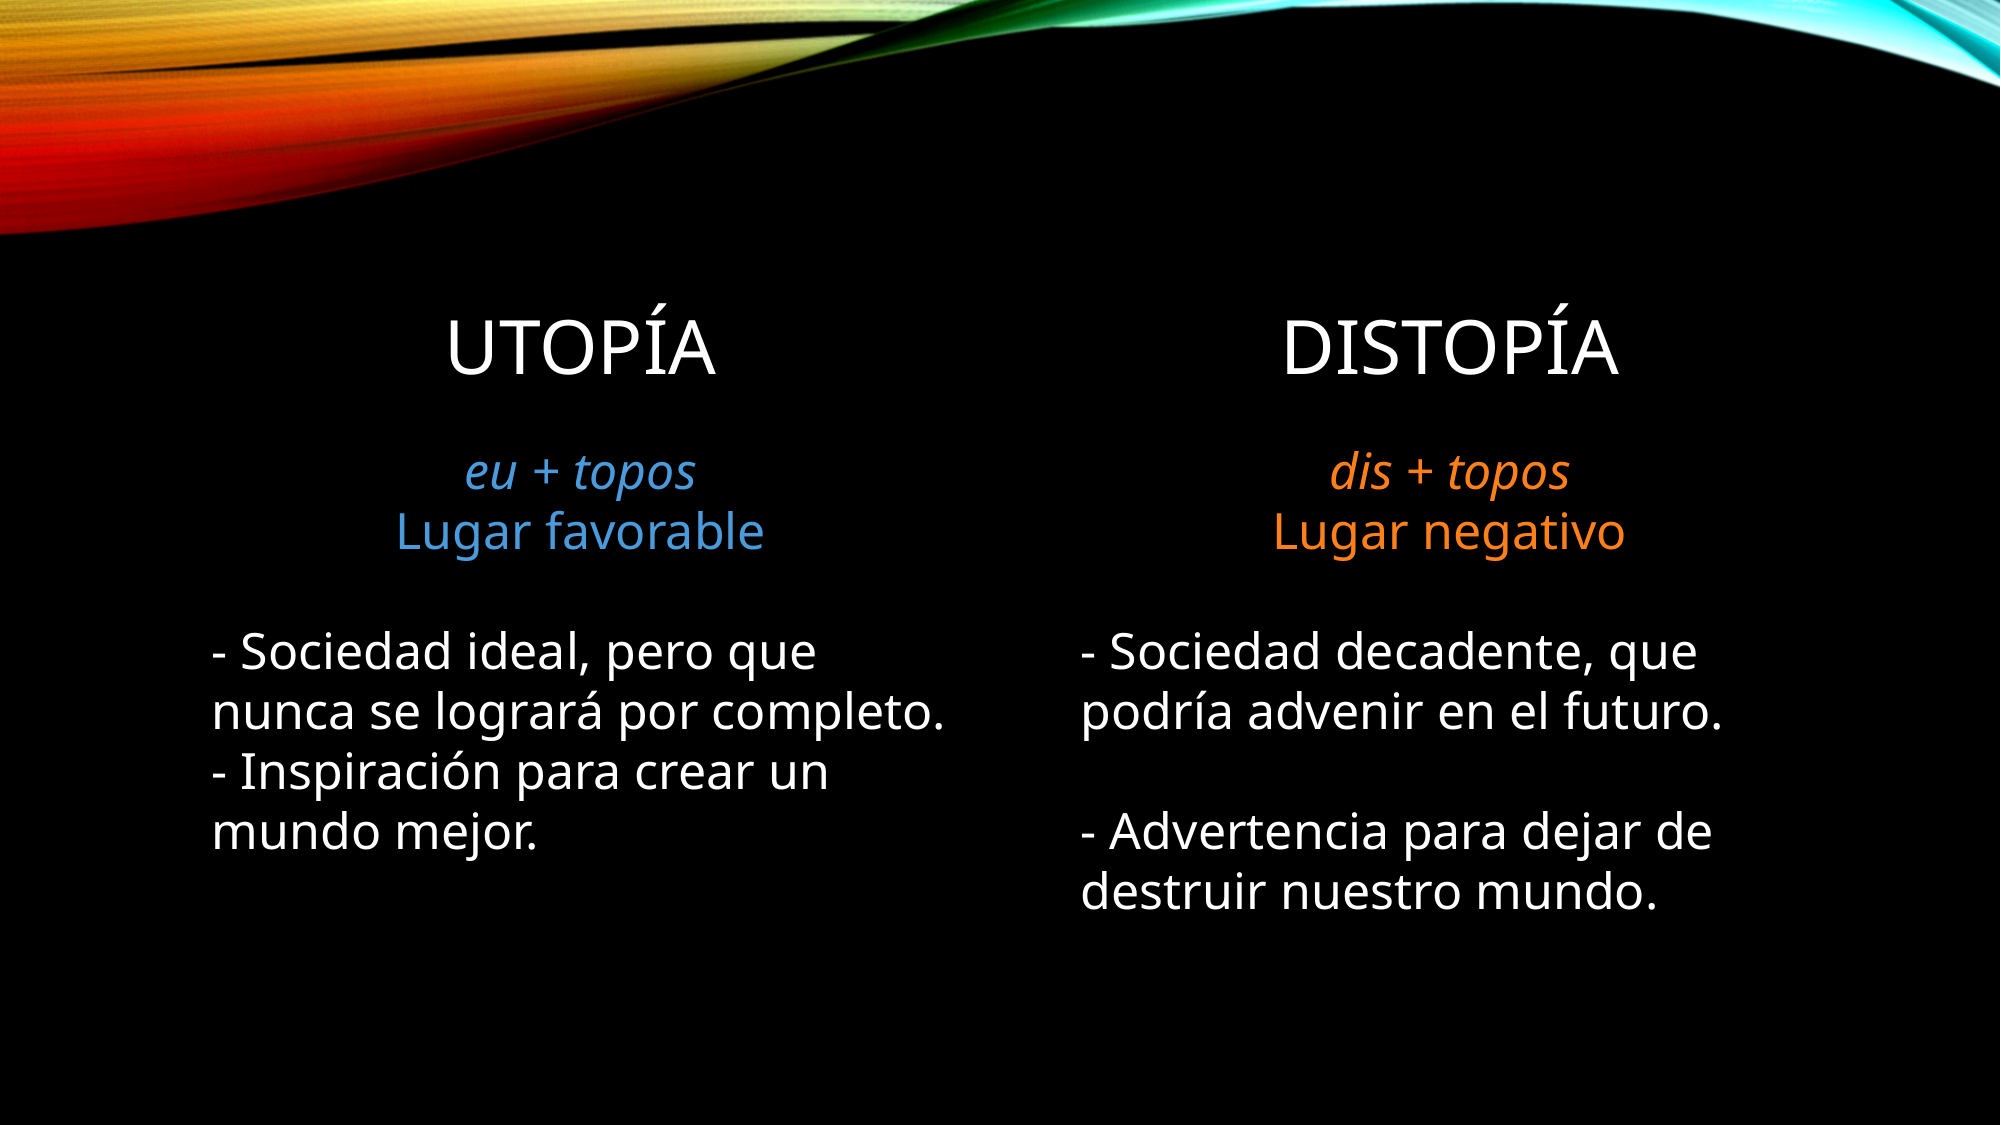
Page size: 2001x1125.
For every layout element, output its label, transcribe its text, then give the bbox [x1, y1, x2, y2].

list UTOPÍA [164, 263, 998, 399]
text_box dis + topos Lugar negativo - Sociedad decadente, que podría advenir en el futuro. - Advertencia para dejar de destruir nuestro mundo. [1066, 432, 1834, 927]
text_box eu + topos Lugar favorable - Sociedad ideal, pero que nunca se logrará por completo. - Inspiración para crear un mundo mejor. [196, 432, 965, 867]
picture [0, 0, 2000, 237]
list DISTOPÍA [1031, 263, 1869, 399]
